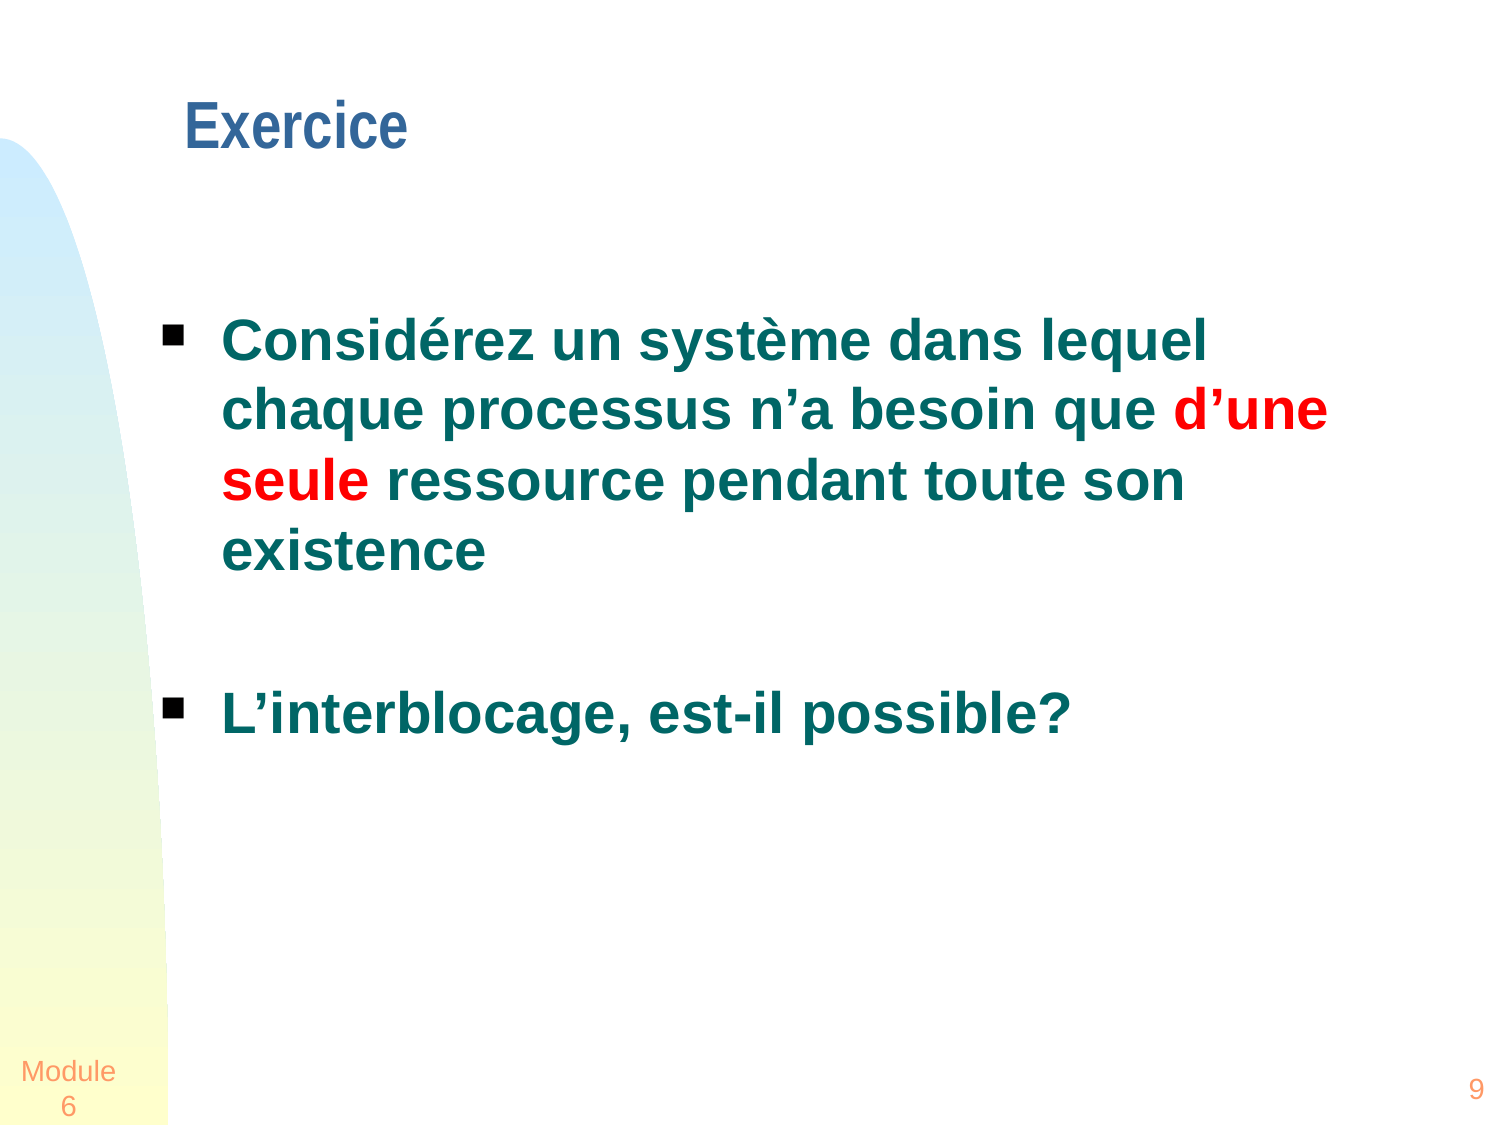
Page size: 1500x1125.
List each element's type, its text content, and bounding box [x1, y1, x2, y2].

title Exercice [168, 53, 1463, 212]
footer Module 6 [0, 1049, 138, 1125]
slide_number 9 [1394, 1049, 1500, 1125]
list Considérez un système dans lequel chaque processus n’a besoin que d’une seule ressource pendant toute son existence L’interblocage, est-il possible? [150, 212, 1444, 995]
